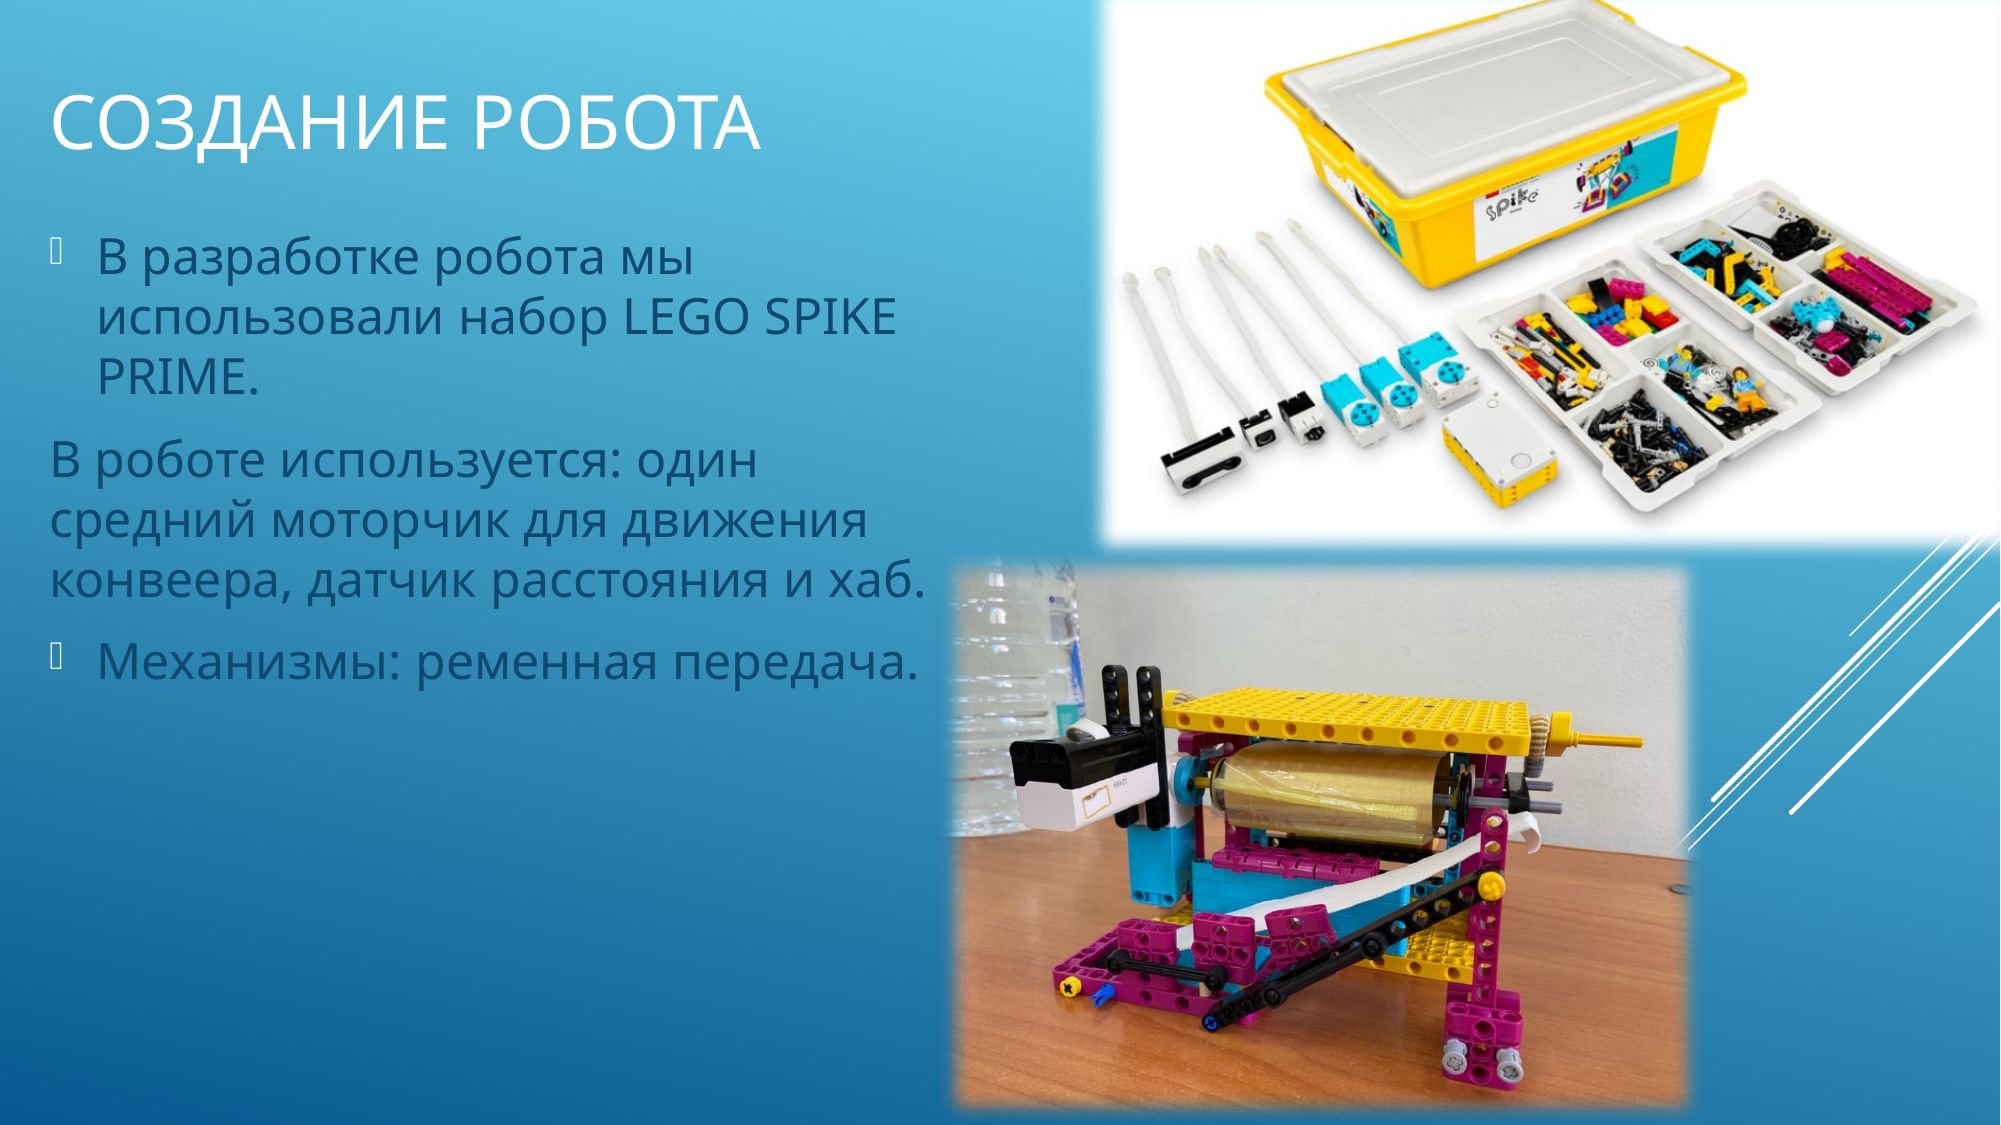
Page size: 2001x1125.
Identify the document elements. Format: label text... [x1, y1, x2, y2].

picture [937, 0, 2000, 1125]
list В разработке робота мы использовали набор LEGO SPIKE PRIME. В роботе используется: один средний моторчик для движения конвеера, датчик расстояния и хаб. Механизмы: ременная передача. [34, 150, 986, 977]
title Создание робота [34, 0, 1084, 244]
